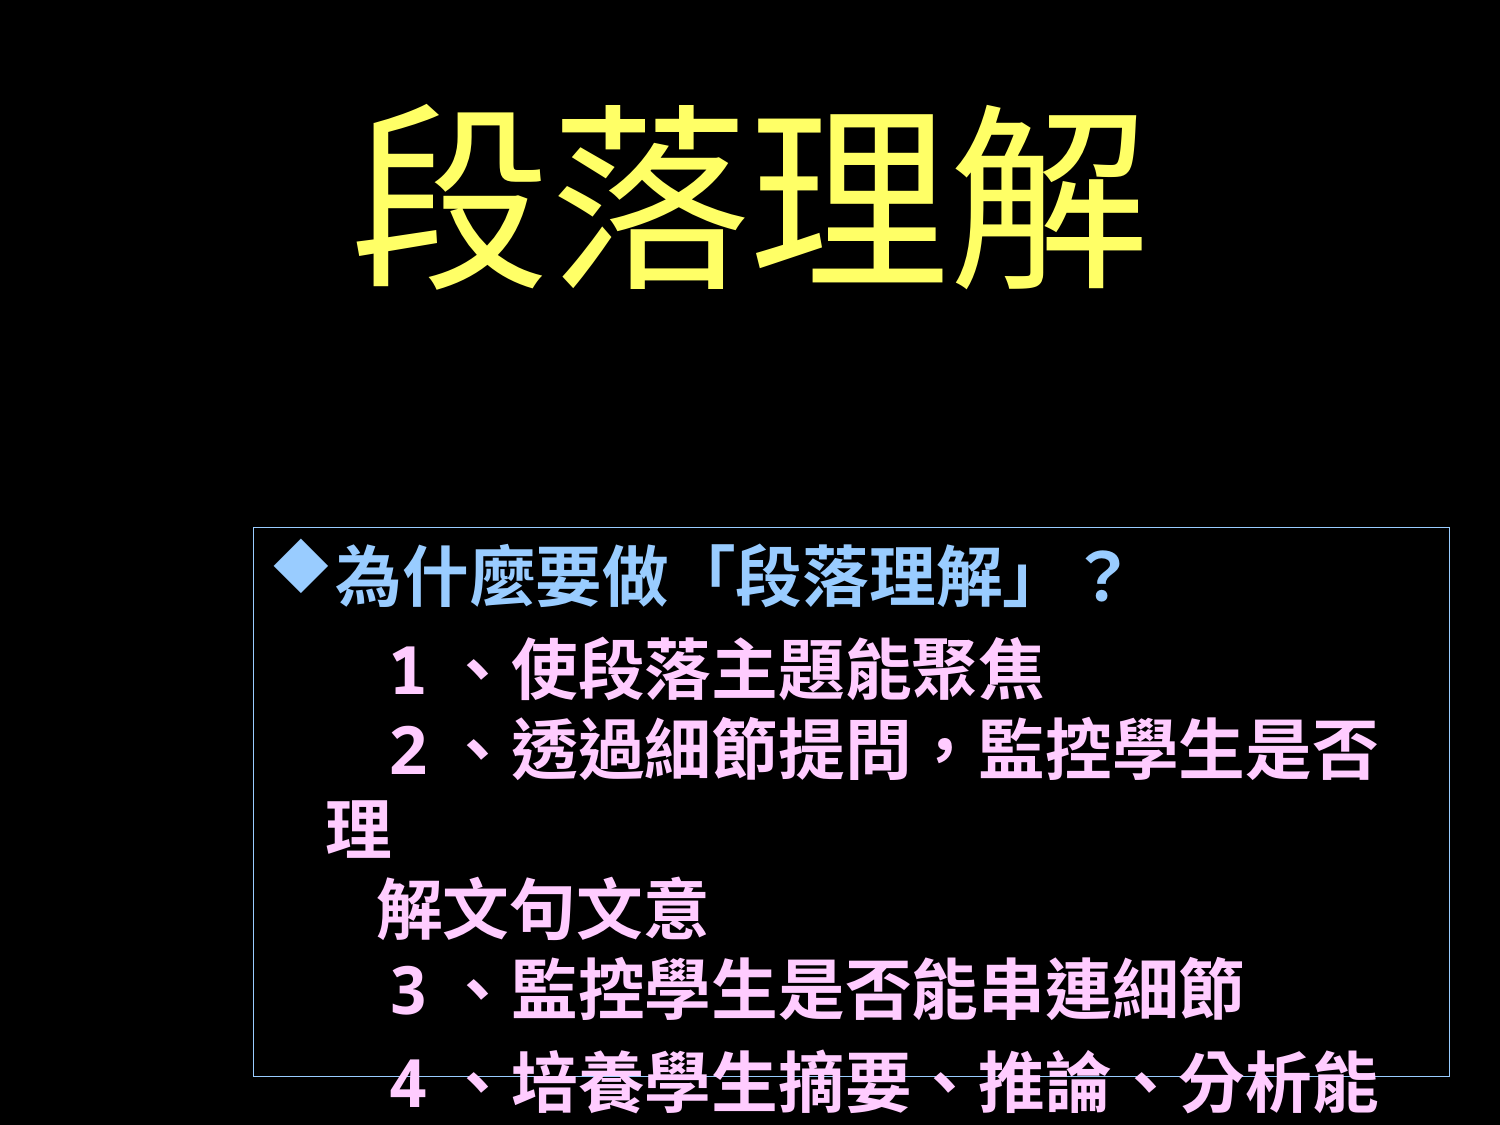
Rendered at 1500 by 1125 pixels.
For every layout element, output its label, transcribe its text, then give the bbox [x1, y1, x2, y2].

text_box 段落理解 [0, 66, 1500, 322]
text_box 為什麼要做「段落理解」？ 1、使段落主題能聚焦 2、透過細節提問，監控學生是否理 解文句文意 3、監控學生是否能串連細節 4、培養學生摘要、推論、分析能力 [253, 527, 1450, 1077]
